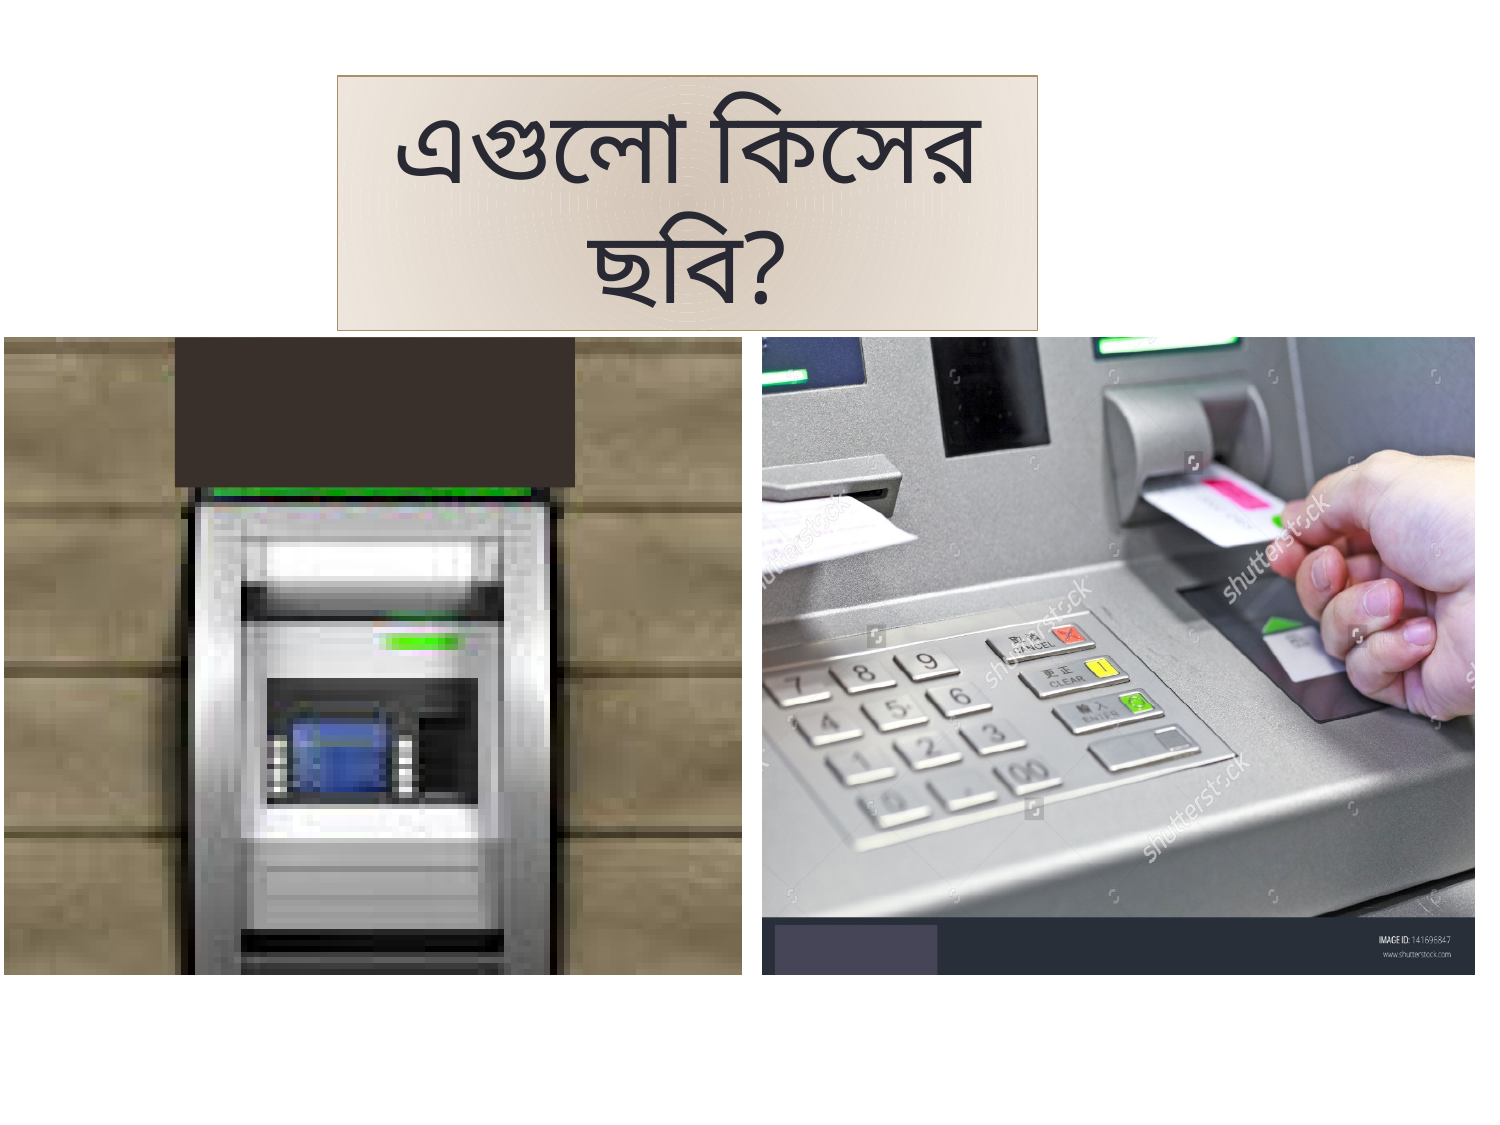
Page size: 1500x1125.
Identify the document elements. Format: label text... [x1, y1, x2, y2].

picture [762, 337, 1476, 976]
text_box এগুলো কিসের ছবি? [337, 75, 1038, 331]
picture [4, 337, 743, 976]
